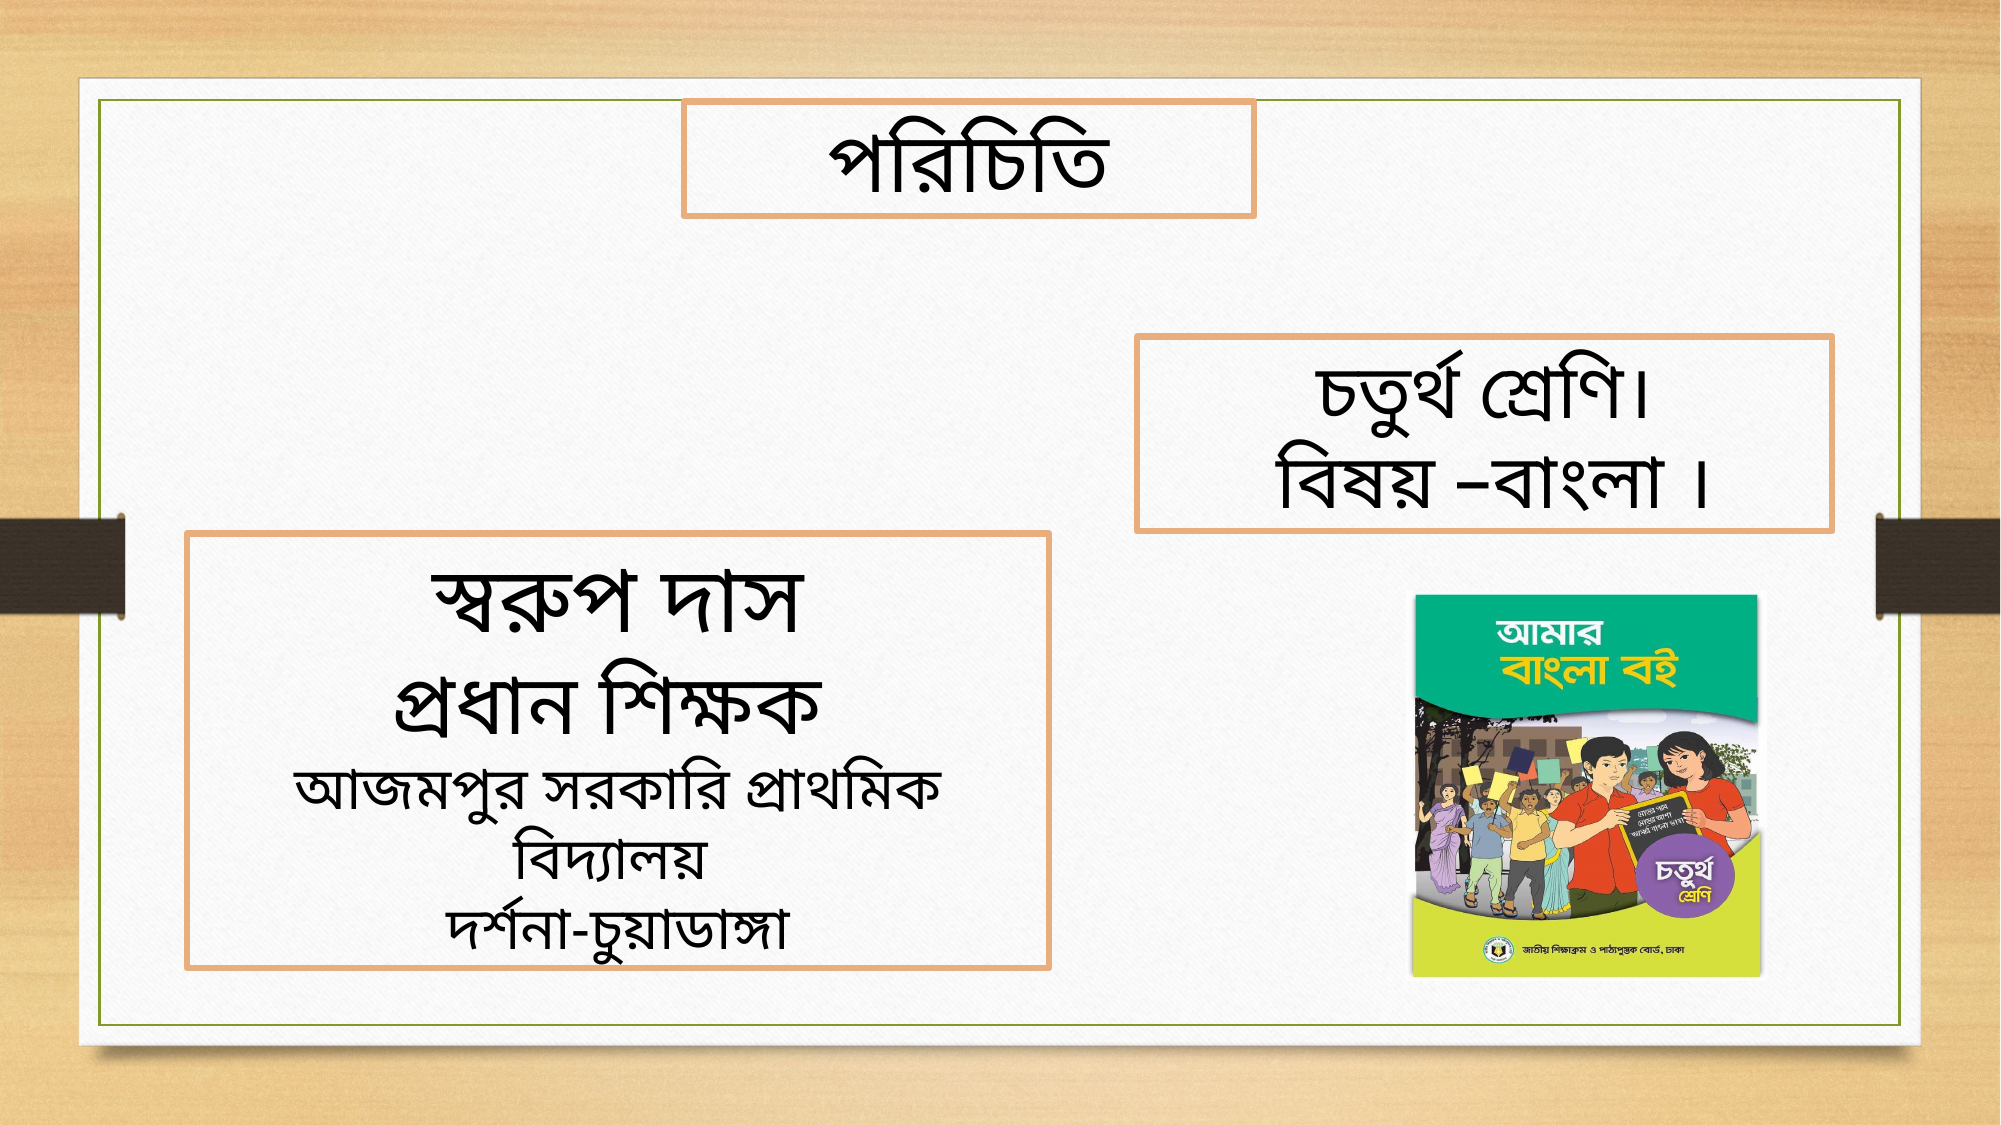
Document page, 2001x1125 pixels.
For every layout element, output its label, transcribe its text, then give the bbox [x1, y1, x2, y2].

text_box স্বরুপ দাস প্রধান শিক্ষক আজমপুর সরকারি প্রাথমিক বিদ্যালয় দর্শনা-চুয়াডাঙ্গা [186, 533, 1050, 969]
text_box পরিচিতি [683, 101, 1254, 217]
text_box চতুর্থ শ্রেণি। বিষয় –বাংলা । [1136, 336, 1833, 532]
picture [0, 0, 2001, 1125]
